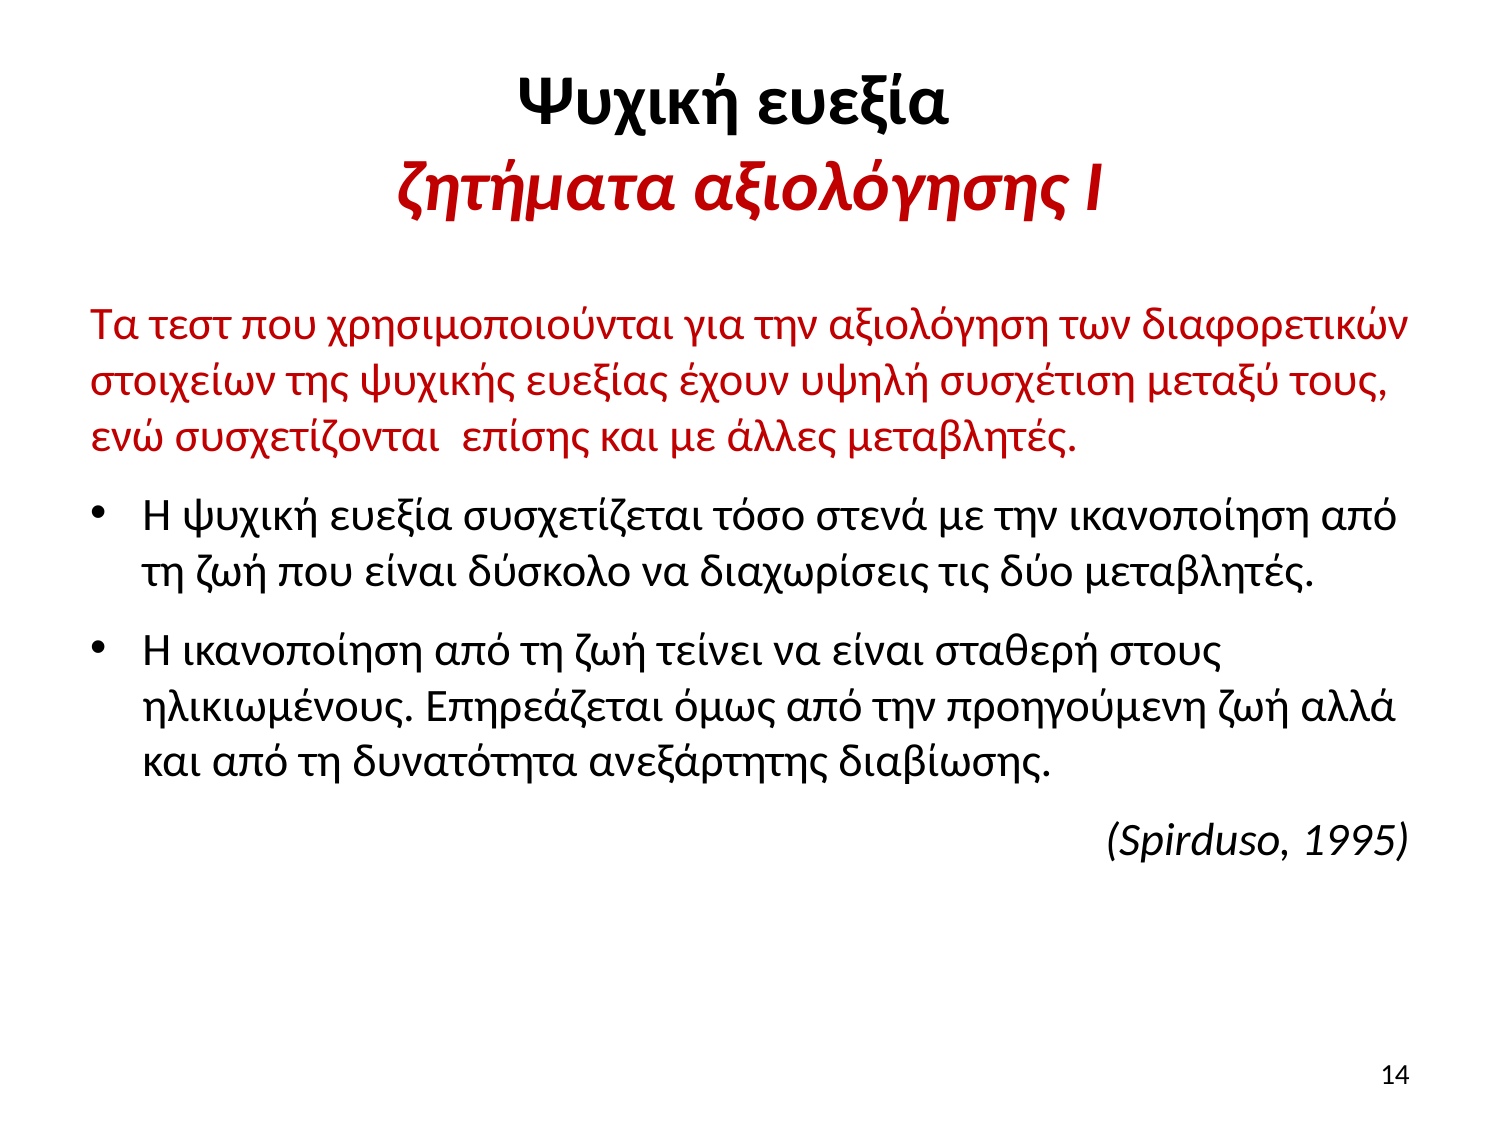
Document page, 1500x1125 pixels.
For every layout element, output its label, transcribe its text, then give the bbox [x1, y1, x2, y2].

slide_number 14 [1074, 1042, 1425, 1103]
title Ψυχική ευεξία ζητήματα αξιολόγησης Ι [75, 45, 1425, 233]
list Τα τεστ που χρησιμοποιούνται για την αξιολόγηση των διαφορετικών στοιχείων της ψυχικής ευεξίας έχουν υψηλή συσχέτιση μεταξύ τους, ενώ συσχετίζονται επίσης και με άλλες μεταβλητές. Η ψυχική ευεξία συσχετίζεται τόσο στενά με την ικανοποίηση από τη ζωή που είναι δύσκολο να διαχωρίσεις τις δύο μεταβλητές. Η ικανοποίηση από τη ζωή τείνει να είναι σταθερή στους ηλικιωμένους. Επηρεάζεται όμως από την προηγούμενη ζωή αλλά και από τη δυνατότητα ανεξάρτητης διαβίωσης. (Spirduso, 1995) [75, 286, 1425, 976]
